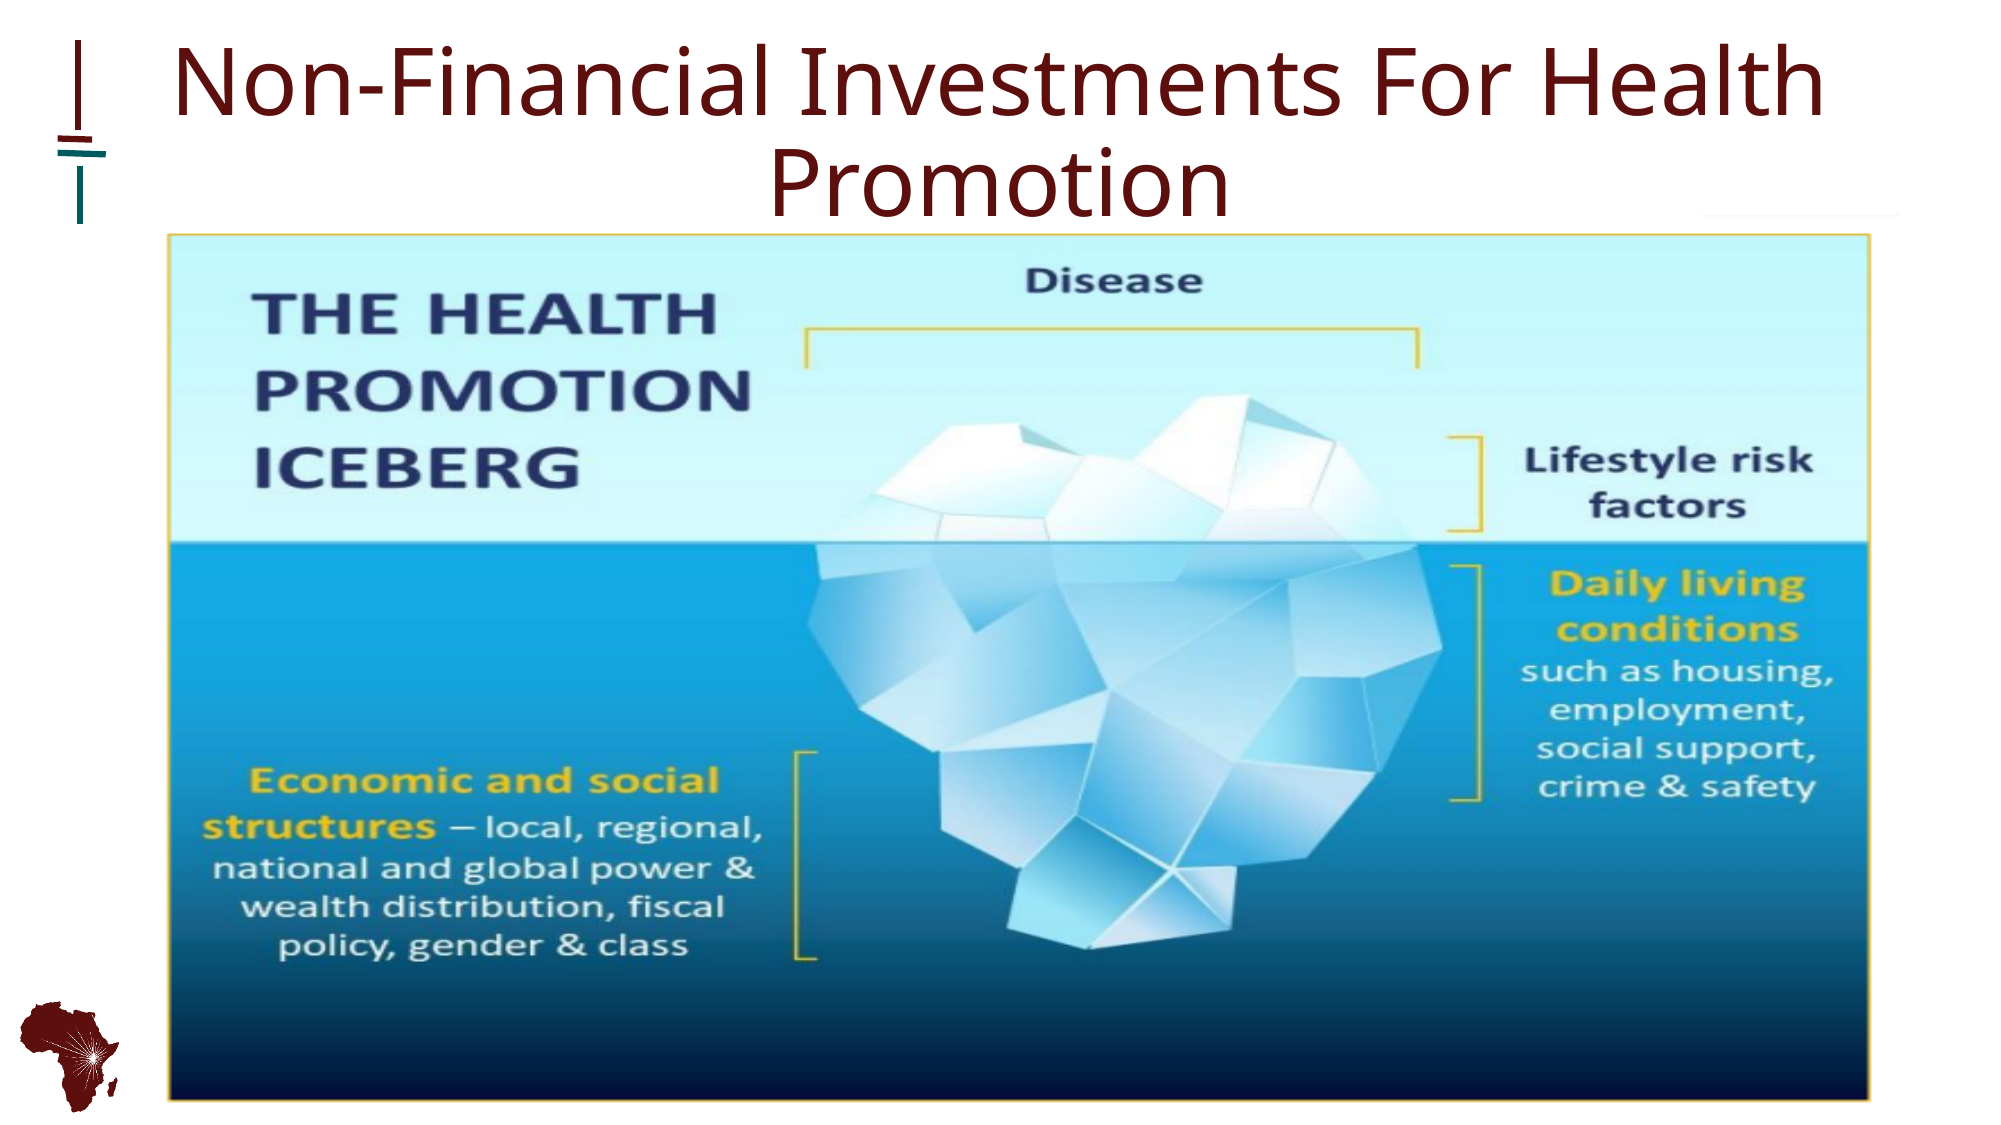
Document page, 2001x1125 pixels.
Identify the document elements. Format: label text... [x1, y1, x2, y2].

picture [0, 993, 144, 1125]
picture [145, 214, 1899, 1115]
text_box Non-Financial Investments For Health Promotion [137, 26, 1863, 245]
